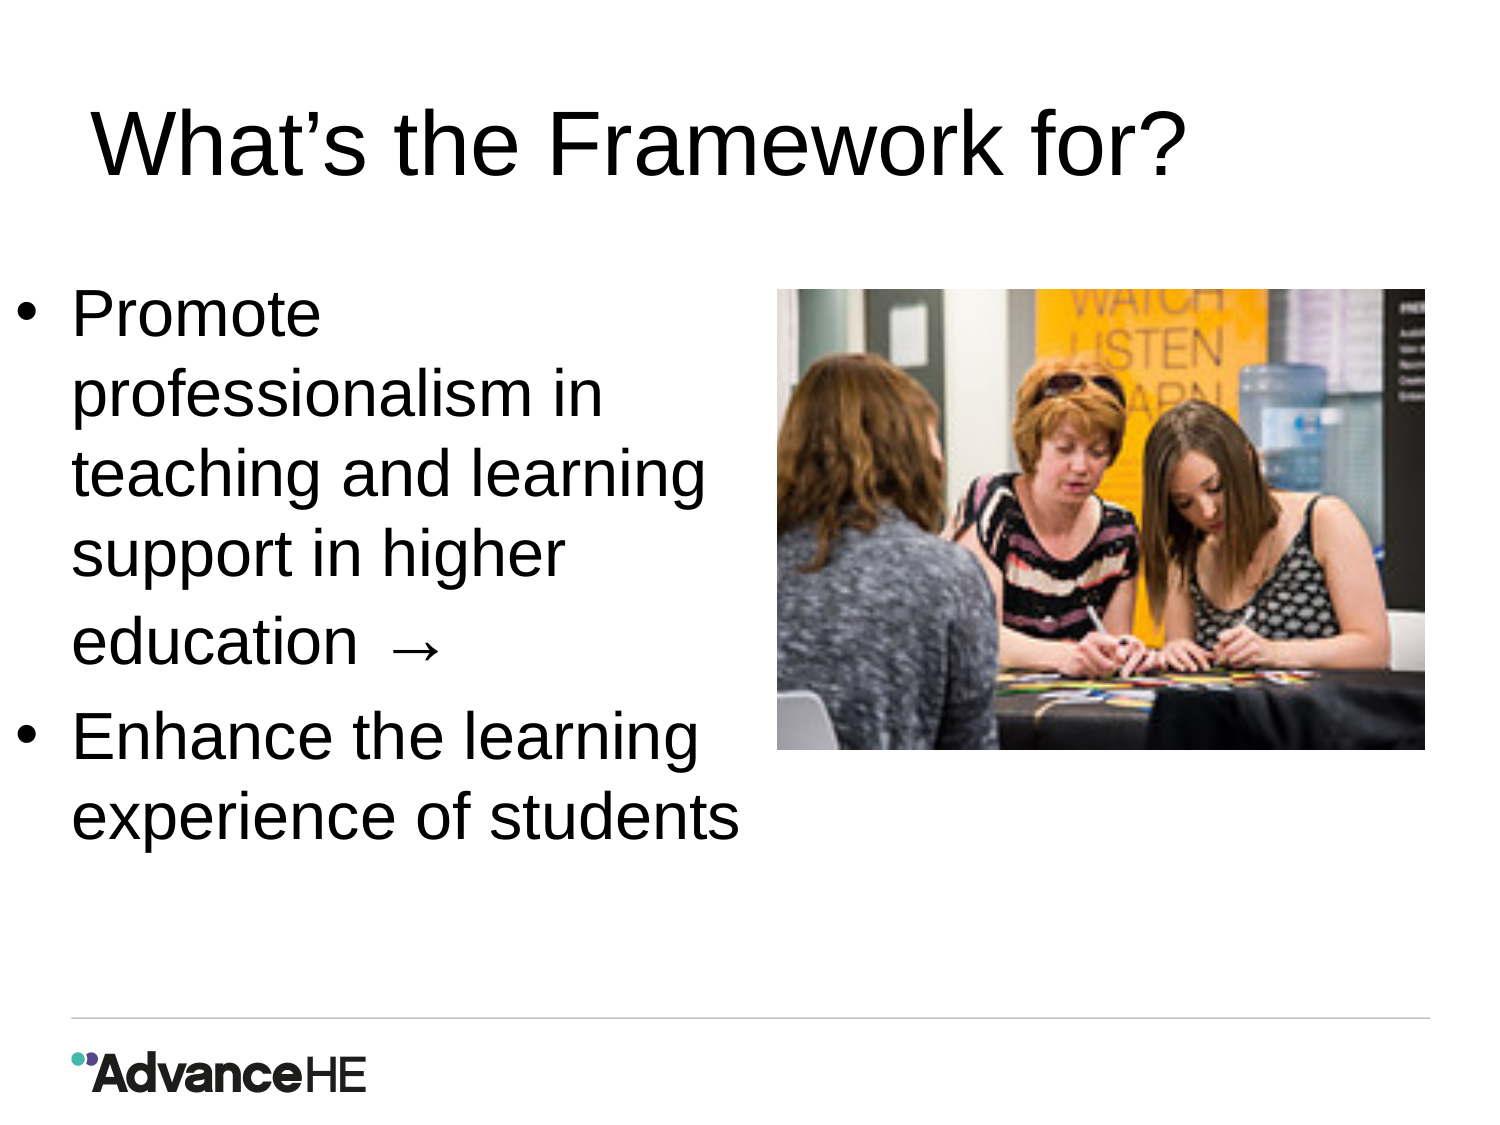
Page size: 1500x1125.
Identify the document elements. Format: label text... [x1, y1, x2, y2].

title What’s the Framework for? [75, 45, 1425, 233]
picture [0, 0, 1500, 1125]
list Promote professionalism in teaching and learning support in higher education → Enhance the learning experience of students [0, 262, 778, 1005]
